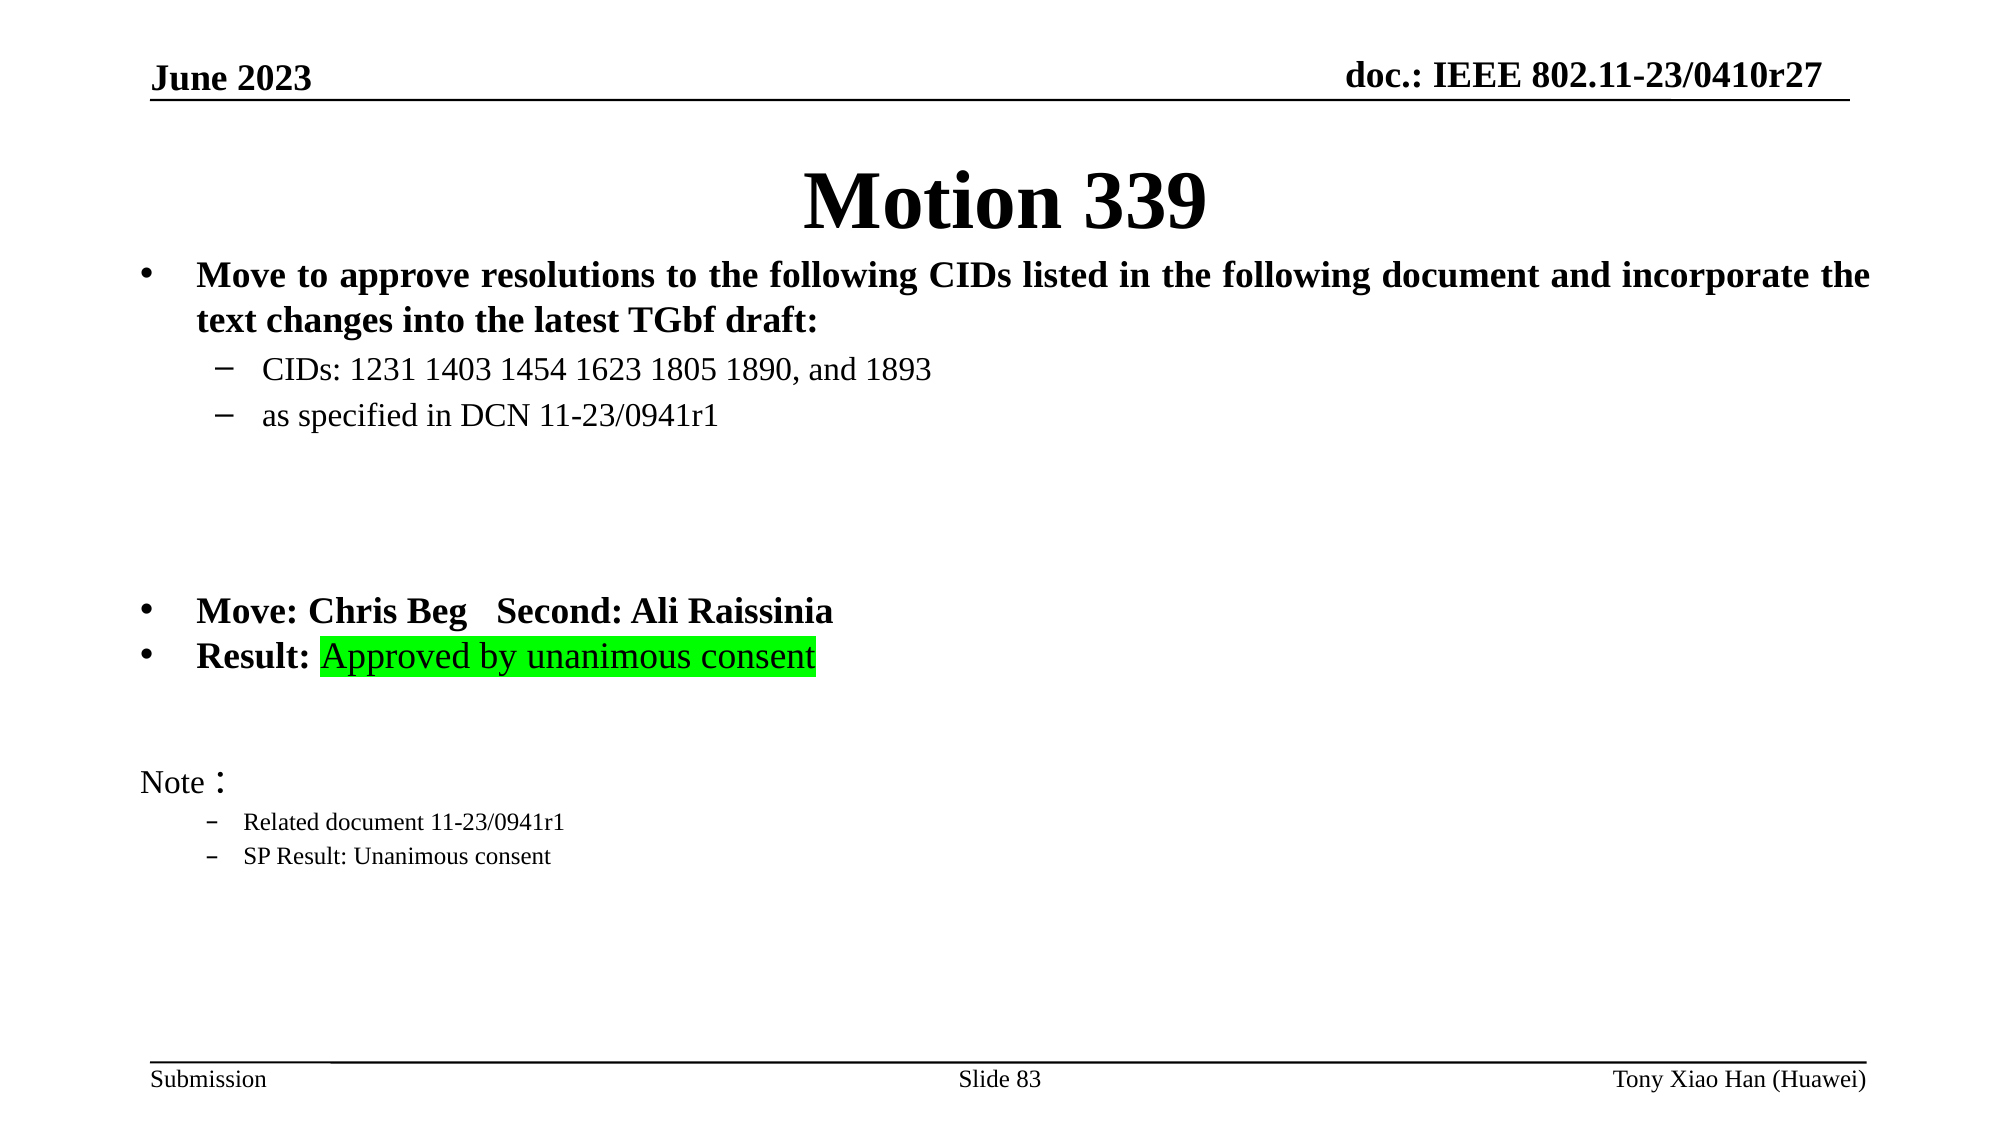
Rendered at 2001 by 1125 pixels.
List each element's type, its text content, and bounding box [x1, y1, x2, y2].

text_box Move to approve resolutions to the following CIDs listed in the following document and incorporate the text changes into the latest TGbf draft: CIDs: 1231 1403 1454 1623 1805 1890, and 1893 as specified in DCN 11-23/0941r1 Move: Chris Beg Second: Ali Raissinia Result: Approved by unanimous consent Note： Related document 11-23/0941r1 SP Result: Unanimous consent [125, 212, 1888, 900]
text_box Motion 339 [368, 137, 1644, 212]
